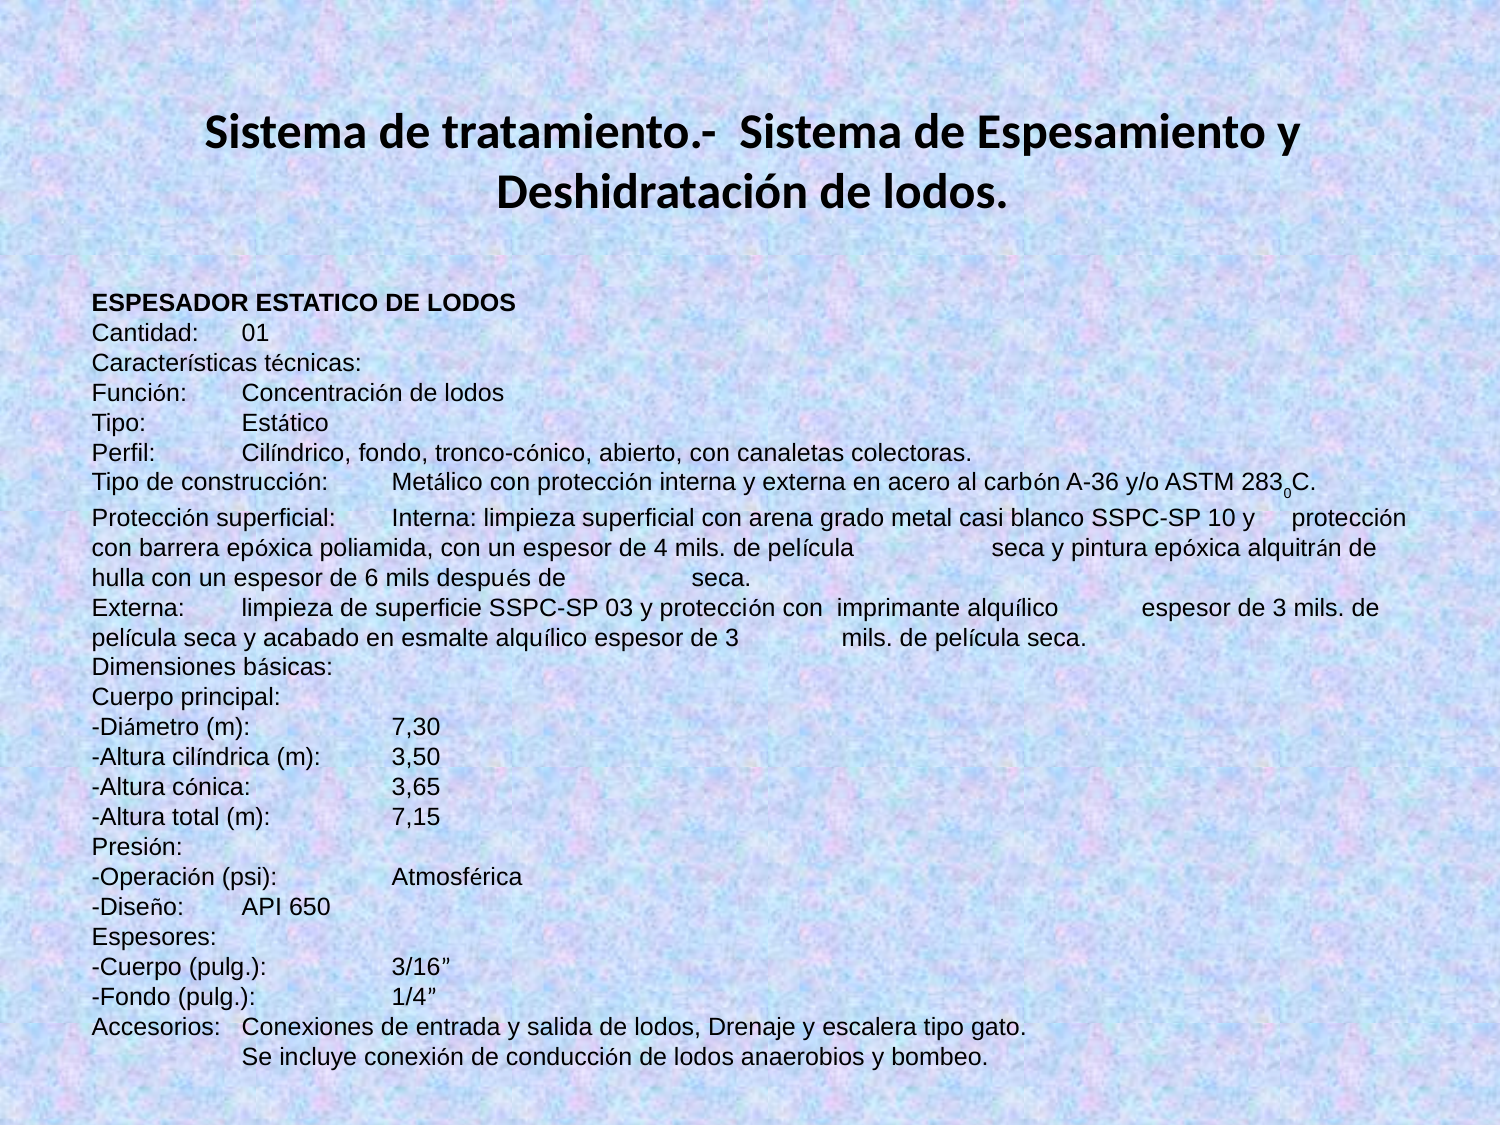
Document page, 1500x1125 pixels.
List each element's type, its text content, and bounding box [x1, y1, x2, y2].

picture [0, 0, 1500, 1125]
text_box Sistema de tratamiento.- Sistema de Espesamiento y Deshidratación de lodos. [41, 90, 1465, 226]
text_box ESPESADOR ESTATICO DE LODOS Cantidad: 01 Características técnicas: Función: Concentración de lodos Tipo: Estático Perfil: Cilíndrico, fondo, tronco-cónico, abierto, con canaletas colectoras. Tipo de construcción: Metálico con protección interna y externa en acero al carbón A-36 y/o ASTM 2830C. Protección superficial: Interna: limpieza superficial con arena grado metal casi blanco SSPC-SP 10 y protección con barrera epóxica poliamida, con un espesor de 4 mils. de película seca y pintura epóxica alquitrán de hulla con un espesor de 6 mils después de seca. Externa: limpieza de superficie SSPC-SP 03 y protección con imprimante alquílico espesor de 3 mils. de película seca y acabado en esmalte alquílico espesor de 3 mils. de película seca. Dimensiones básicas: Cuerpo principal: -Diámetro (m): 7,30 -Altura cilíndrica (m): 3,50 -Altura cónica: 3,65 -Altura total (m): 7,15 Presión: -Operación (psi): Atmosférica -Diseño: API 650 Espesores: -Cuerpo (pulg.): 3/16” -Fondo (pulg.): 1/4” Accesorios: Conexiones de entrada y salida de lodos, Drenaje y escalera tipo gato. Se incluye conexión de conducción de lodos anaerobios y bombeo. [76, 278, 1436, 1078]
